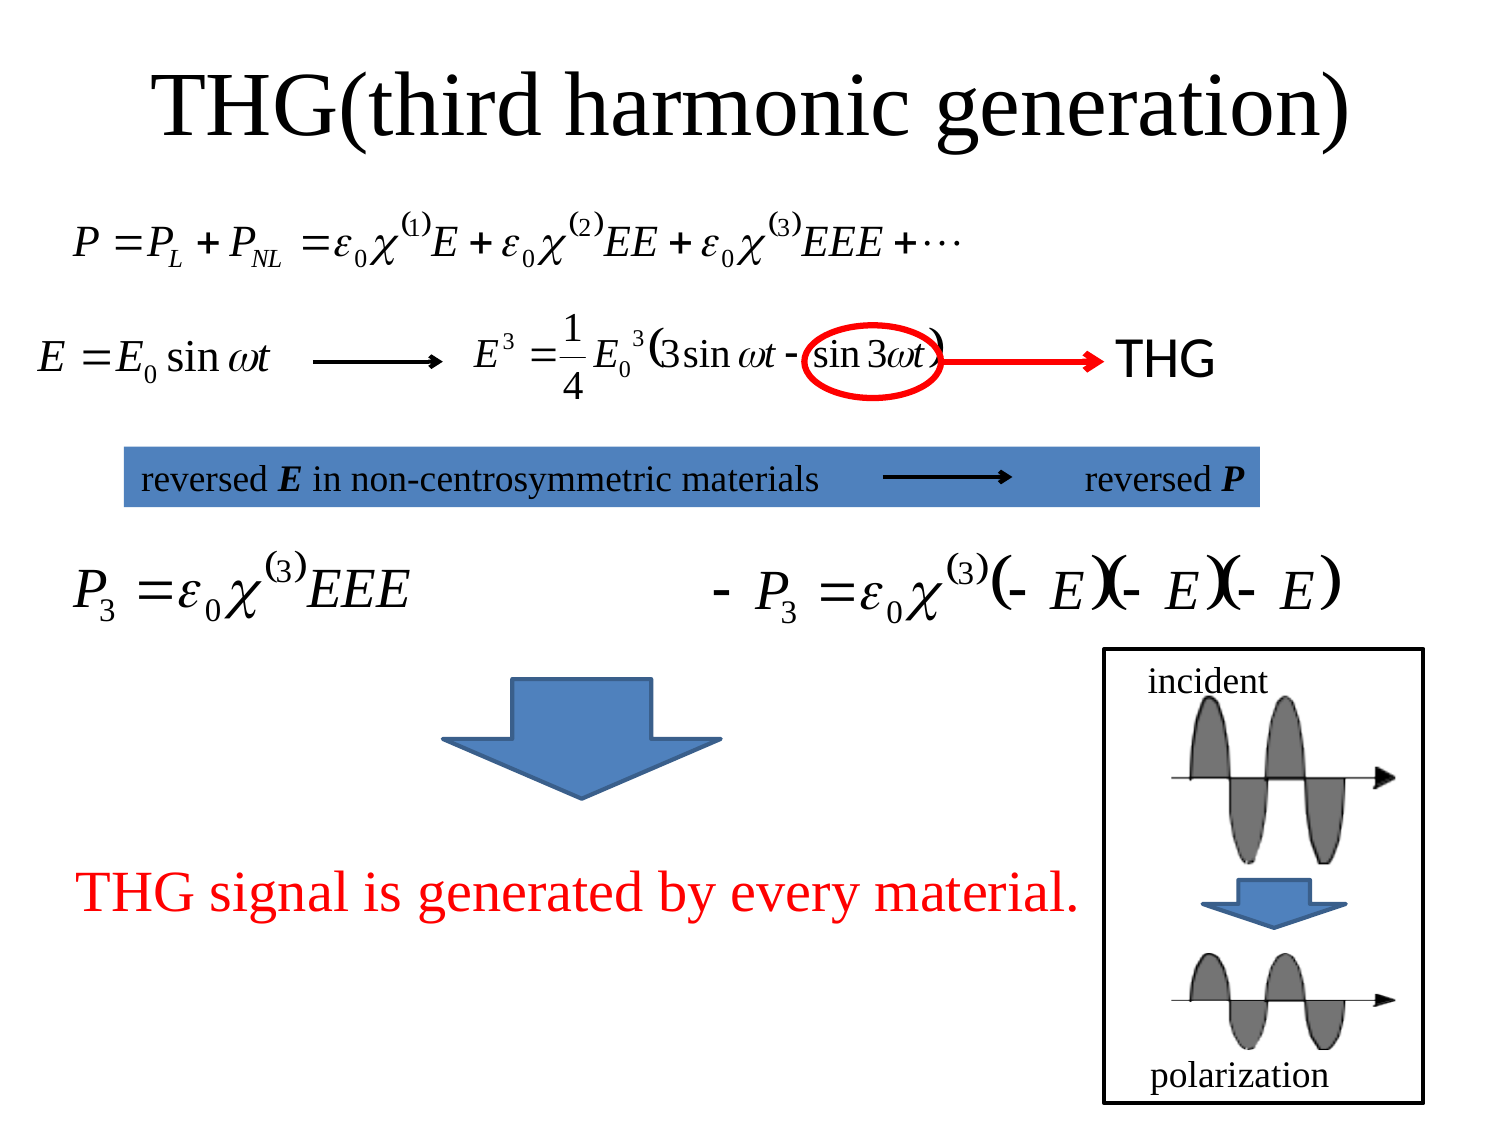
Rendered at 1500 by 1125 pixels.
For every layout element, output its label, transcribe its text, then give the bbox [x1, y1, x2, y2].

picture [1170, 929, 1403, 1074]
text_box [703, 548, 1342, 639]
text_box [440, 677, 723, 801]
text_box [466, 302, 948, 410]
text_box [123, 446, 1262, 508]
text_box THG [1100, 312, 1325, 397]
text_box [64, 207, 971, 279]
picture [1170, 654, 1403, 905]
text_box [29, 325, 282, 395]
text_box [62, 545, 423, 636]
title THG(third harmonic generation) [76, 4, 1427, 192]
text_box [1102, 647, 1425, 1105]
text_box THG signal is generated by every material. [61, 845, 1096, 931]
